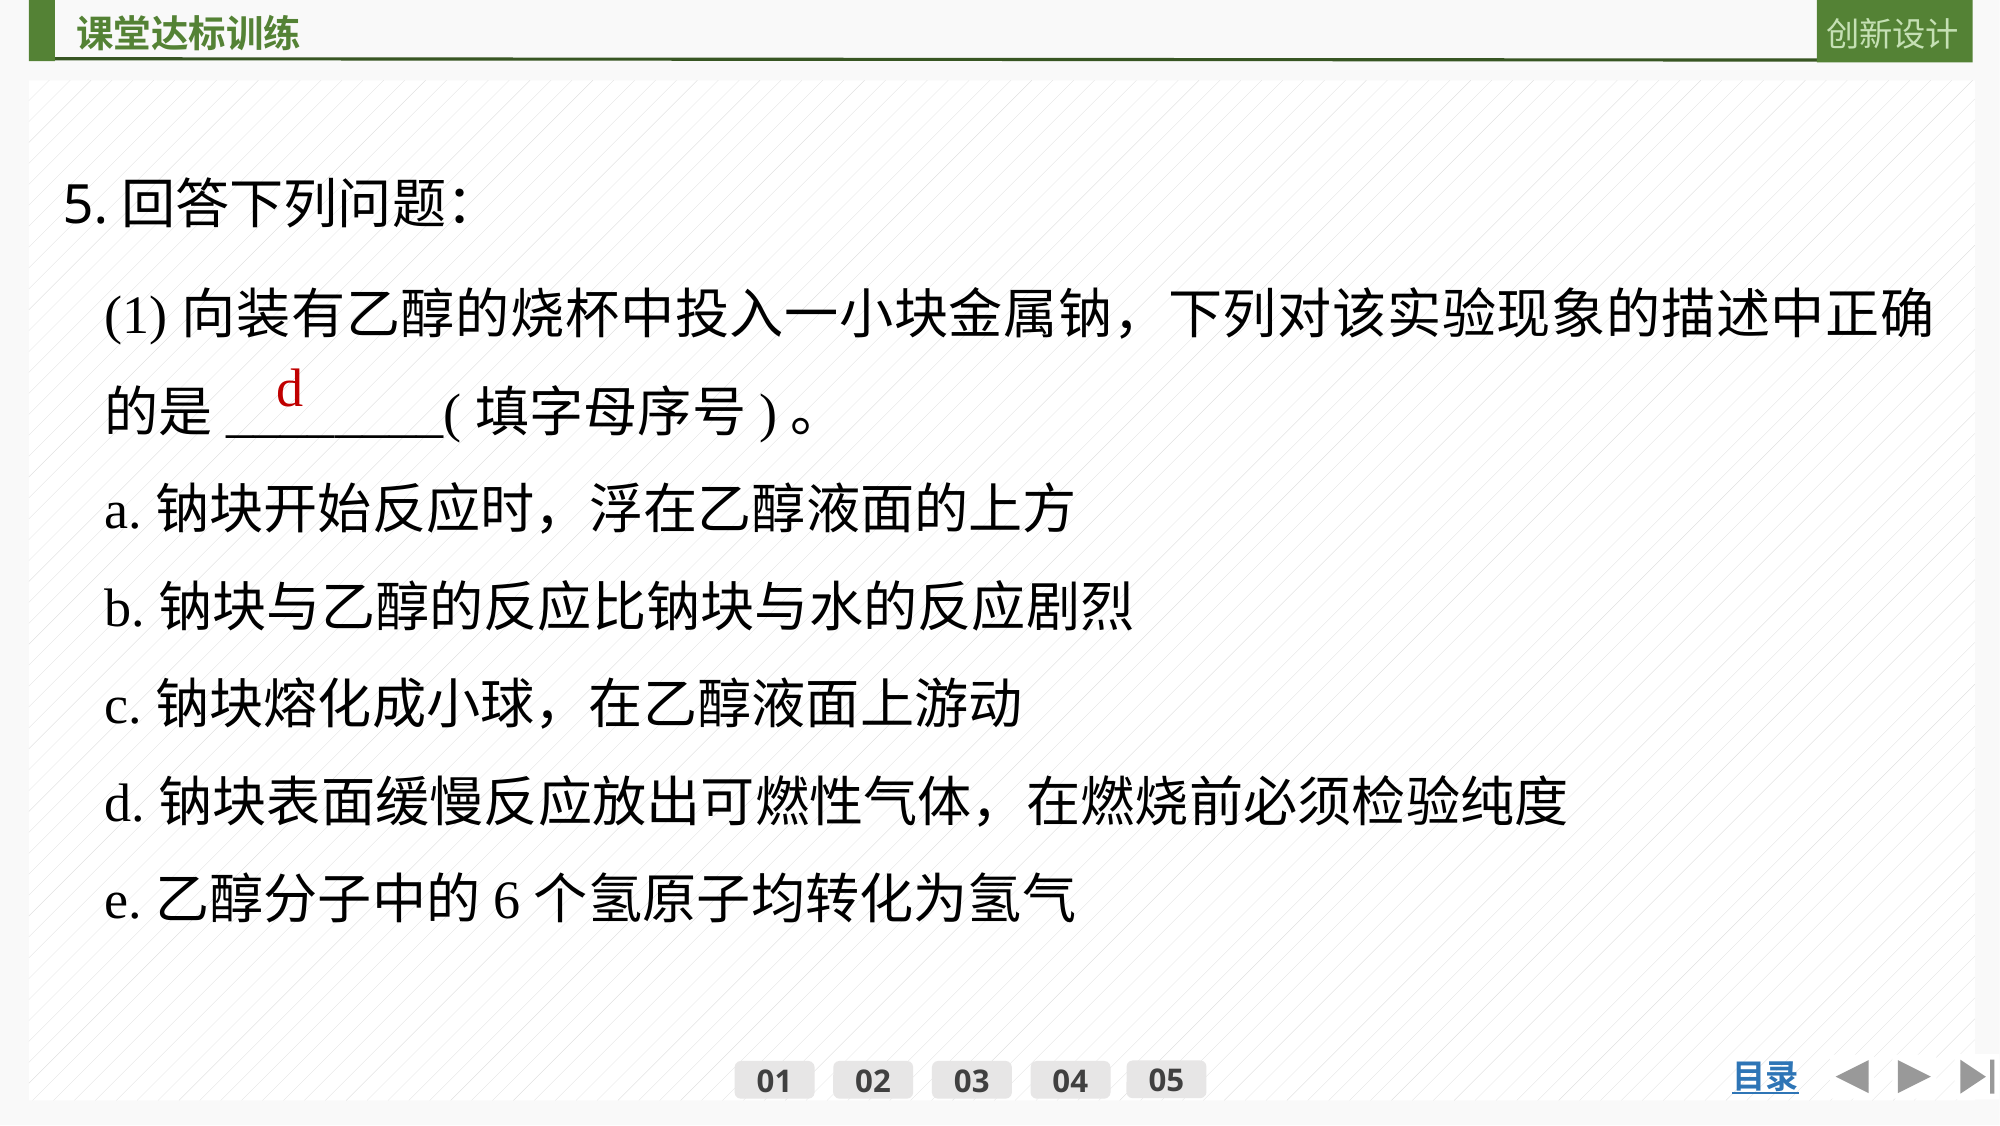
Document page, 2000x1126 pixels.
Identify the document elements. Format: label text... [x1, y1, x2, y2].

text_box (1)向装有乙醇的烧杯中投入一小块金属钠，下列对该实验现象的描述中正确的是________(填字母序号)。 a.钠块开始反应时，浮在乙醇液面的上方 b.钠块与乙醇的反应比钠块与水的反应剧烈 c.钠块熔化成小球，在乙醇液面上游动 d.钠块表面缓慢反应放出可燃性气体，在燃烧前必须检验纯度 e.乙醇分子中的6个氢原子均转化为氢气 [84, 237, 1955, 940]
text_box d [261, 345, 319, 425]
text_box 5.回答下列问题： [42, 126, 1955, 245]
